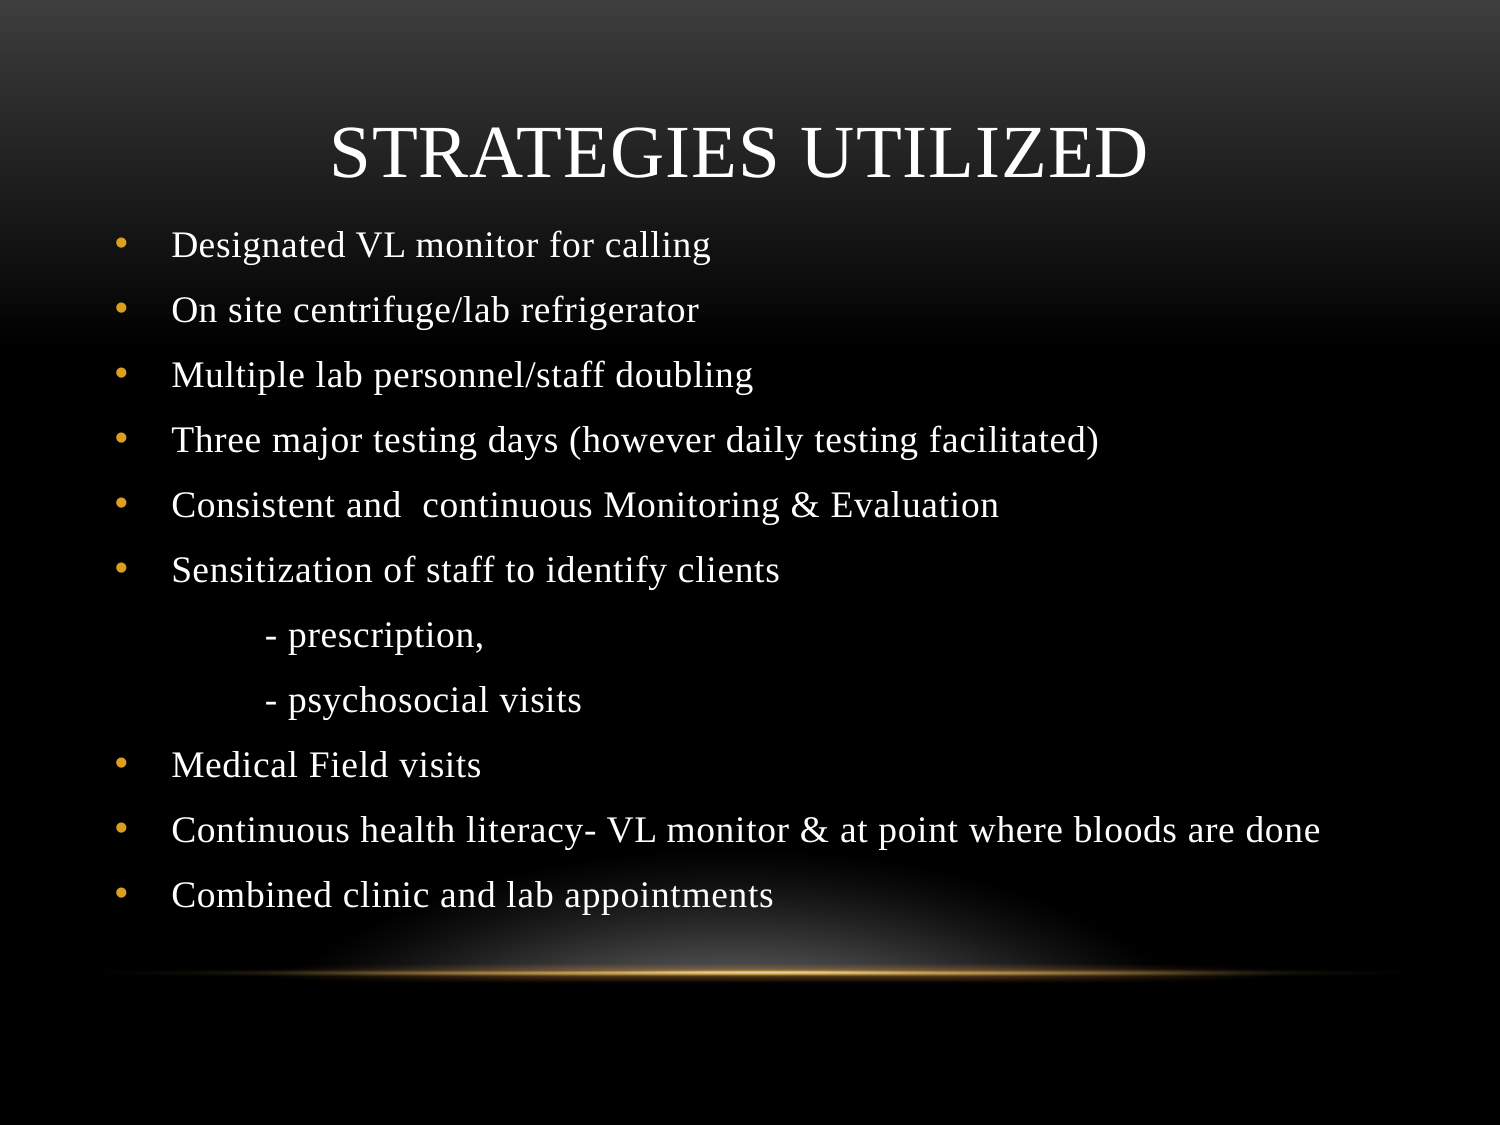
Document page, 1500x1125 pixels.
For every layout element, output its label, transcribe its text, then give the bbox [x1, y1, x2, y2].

title Strategies utilized [99, 45, 1400, 200]
list Designated VL monitor for calling On site centrifuge/lab refrigerator Multiple lab personnel/staff doubling Three major testing days (however daily testing facilitated) Consistent and continuous Monitoring & Evaluation Sensitization of staff to identify clients - prescription, - psychosocial visits Medical Field visits Continuous health literacy- VL monitor & at point where bloods are done Combined clinic and lab appointments [99, 212, 1400, 938]
picture [0, 0, 1500, 1125]
